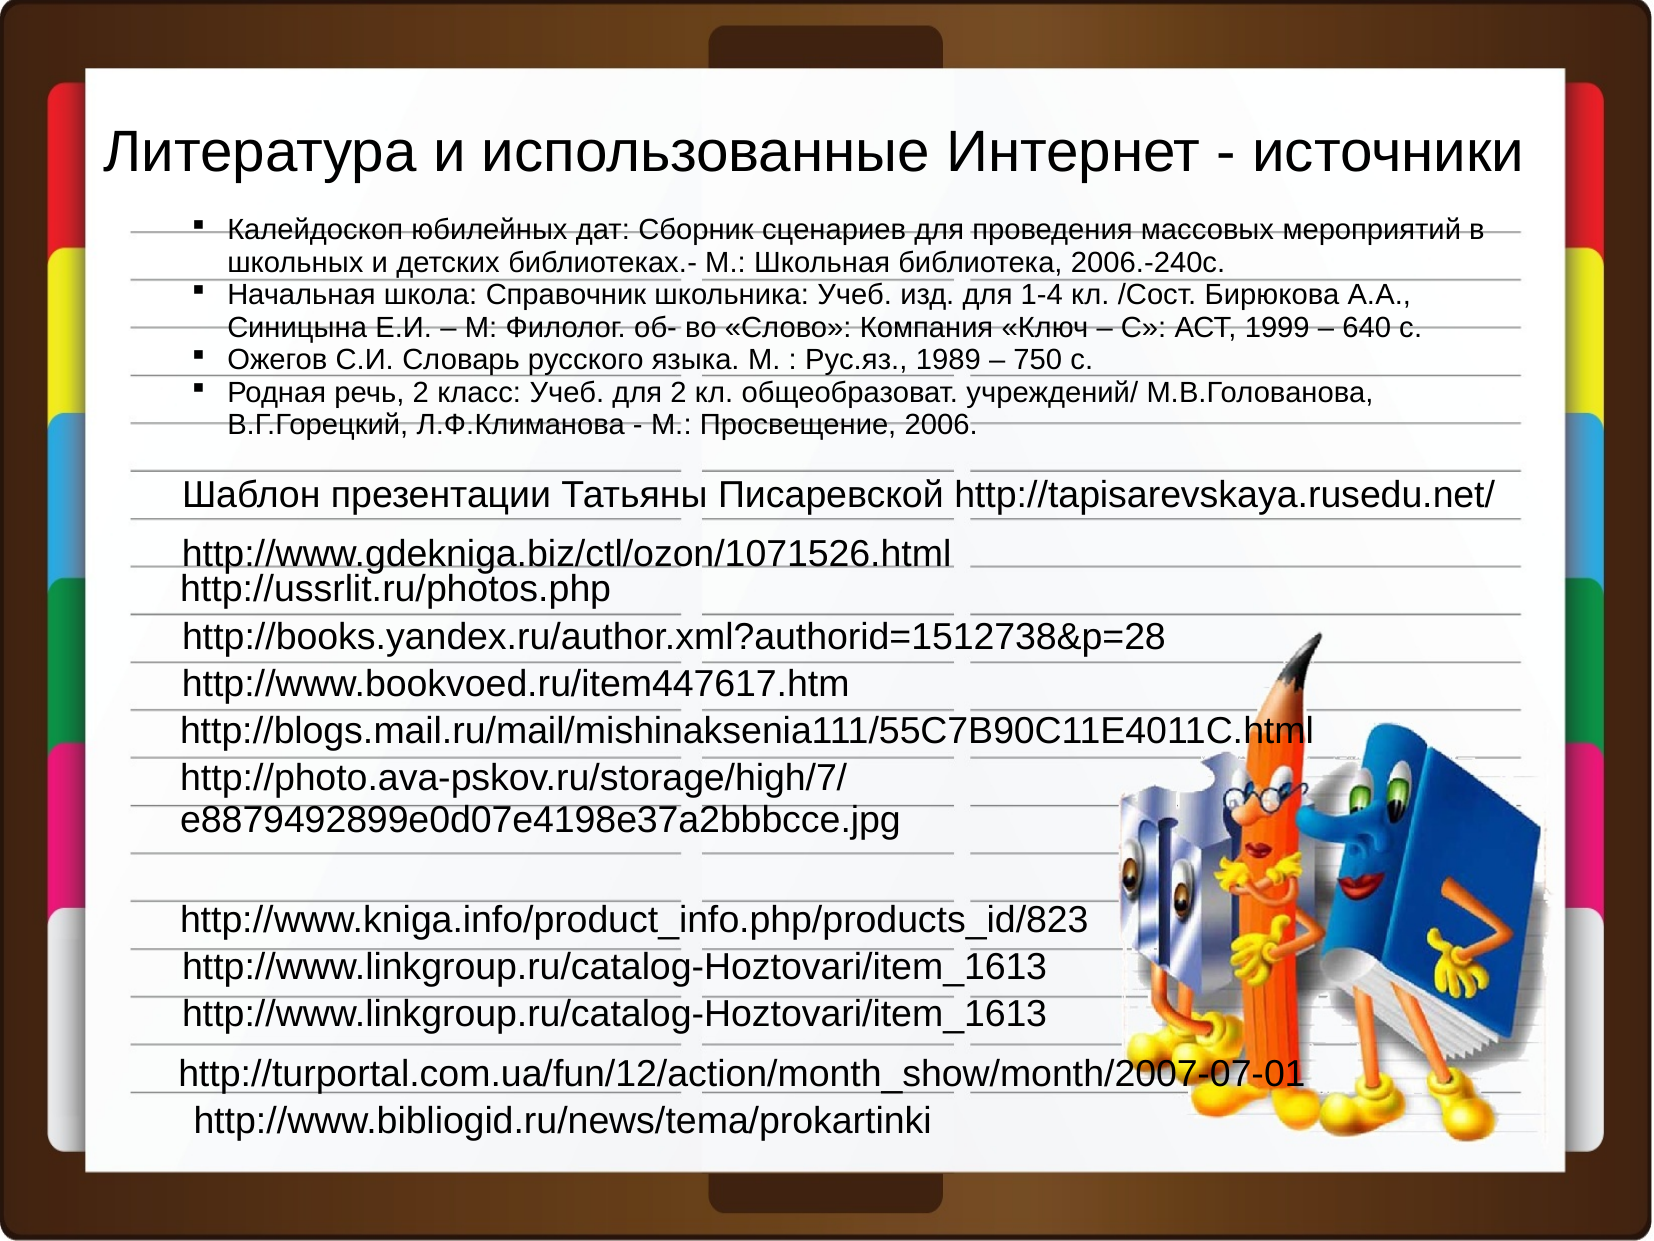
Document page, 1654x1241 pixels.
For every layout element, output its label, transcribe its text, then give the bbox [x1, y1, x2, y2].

text_box Литература и использованные Интернет - источники [88, 112, 1541, 193]
text_box http://www.gdekniga.biz/ctl/ozon/1071526.html [167, 525, 967, 582]
text_box http://www.kniga.info/product_info.php/products_id/823 [165, 891, 1120, 949]
text_box http://turportal.com.ua/fun/12/action/month_show/month/2007-07-01 [142, 1045, 1322, 1102]
text_box http://ussrlit.ru/photos.php [165, 560, 651, 618]
text_box Шаблон презентации Татьяны Писаревской http://tapisarevskaya.rusedu.net/ [156, 466, 1511, 523]
text_box http://www.bibliogid.ru/news/tema/prokartinki [178, 1102, 948, 1149]
text_box http://books.yandex.ru/author.xml?authorid=1512738&p=28 [167, 608, 1181, 665]
text_box http://photo.ava-pskov.ru/storage/high/7/e8879492899e0d07e4198e37a2bbbcce.jpg [165, 749, 1146, 849]
text_box http://www.bookvoed.ru/item447617.htm [167, 665, 865, 702]
text_box http://www.linkgroup.ru/catalog-Hoztovari/item_1613 [167, 986, 1063, 1043]
text_box Калейдоскоп юбилейных дат: Сборник сценариев для проведения массовых мероприятий в школьных и детских библиотеках.- М.: Школьная библиотека, 2006.-240с. Начальная школа: Справочник школьника: Учеб. изд. для 1-4 кл. /Сост. Бирюкова А.А., Синицына Е.И. – М: Филолог. об- во «Слово»: Компания «Ключ – С»: АСТ, 1999 – 640 с. Ожегов С.И. Словарь русского языка. М. : Рус.яз., 1989 – 750 с. Родная речь, 2 класс: Учеб. для 2 кл. общеобразоват. учреждений/ М.В.Голованова, В.Г.Горецкий, Л.Ф.Климанова - М.: Просвещение, 2006. [177, 206, 1512, 449]
text_box http://www.linkgroup.ru/catalog-Hoztovari/item_1613 [167, 938, 1063, 986]
picture [0, 0, 1654, 1241]
text_box http://blogs.mail.ru/mail/mishinaksenia111/55C7B90C11E4011C.html [165, 702, 1356, 760]
